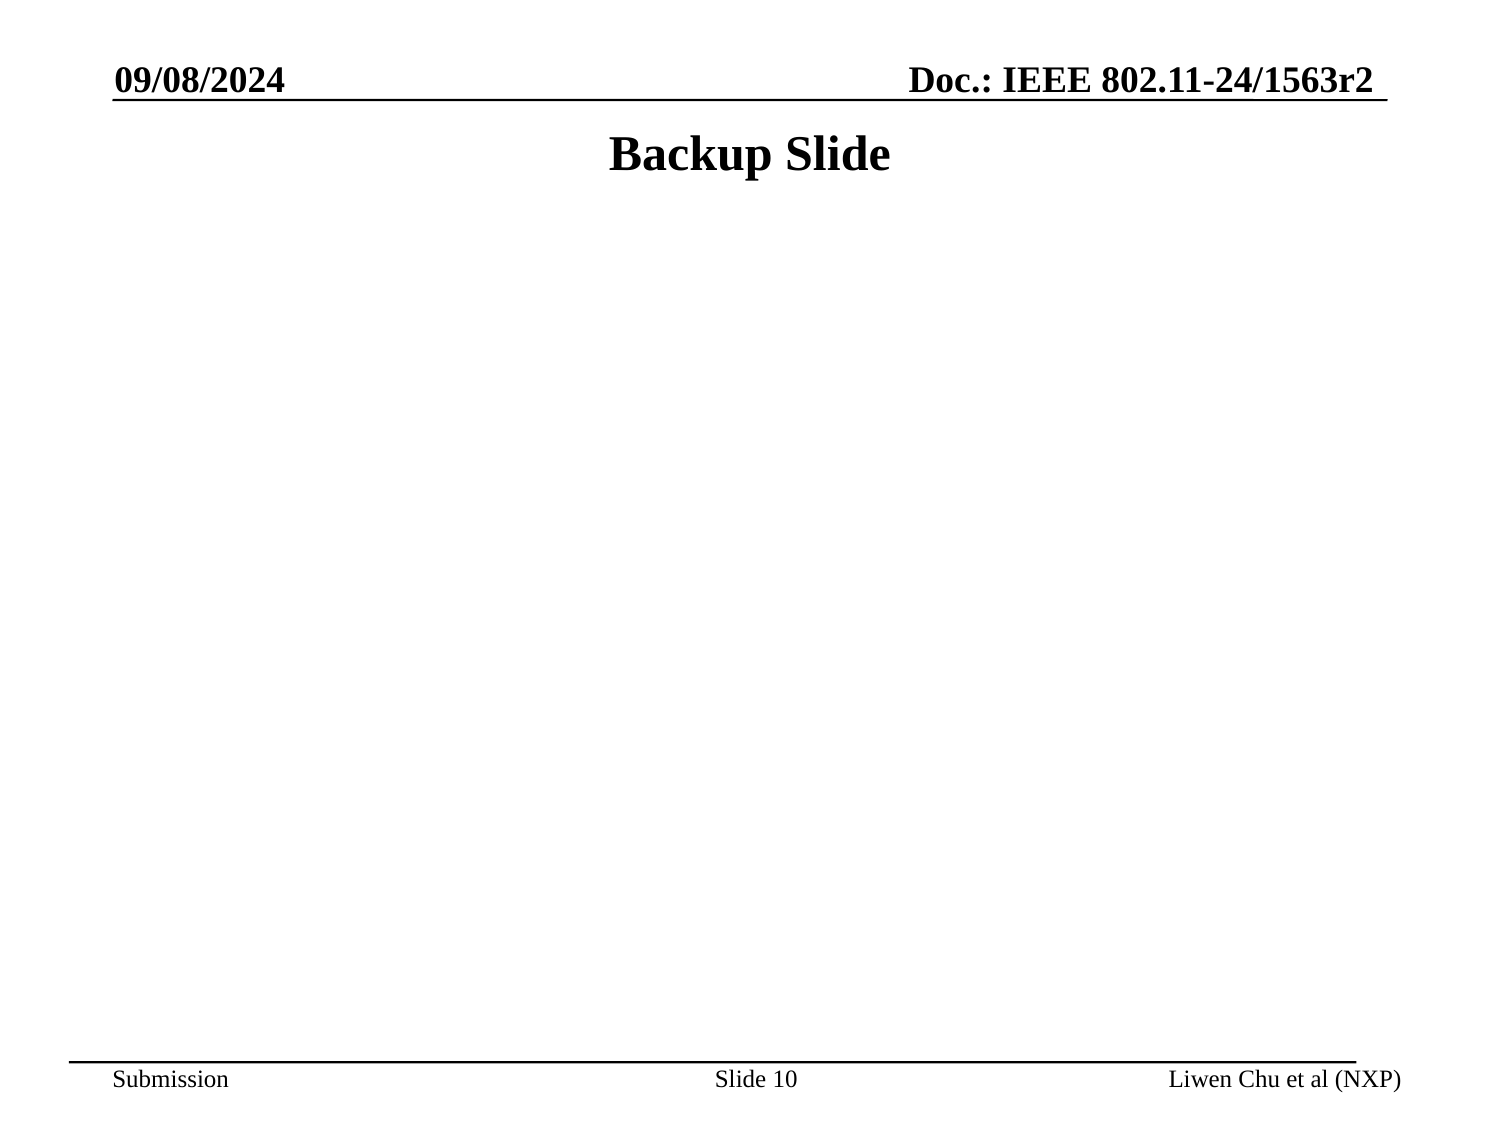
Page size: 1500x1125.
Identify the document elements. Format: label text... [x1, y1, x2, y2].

slide_number Slide 10 [712, 1061, 800, 1093]
footer Liwen Chu et al (NXP) [1165, 1061, 1402, 1093]
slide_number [114, 54, 288, 101]
title Backup Slide [0, 98, 1500, 202]
